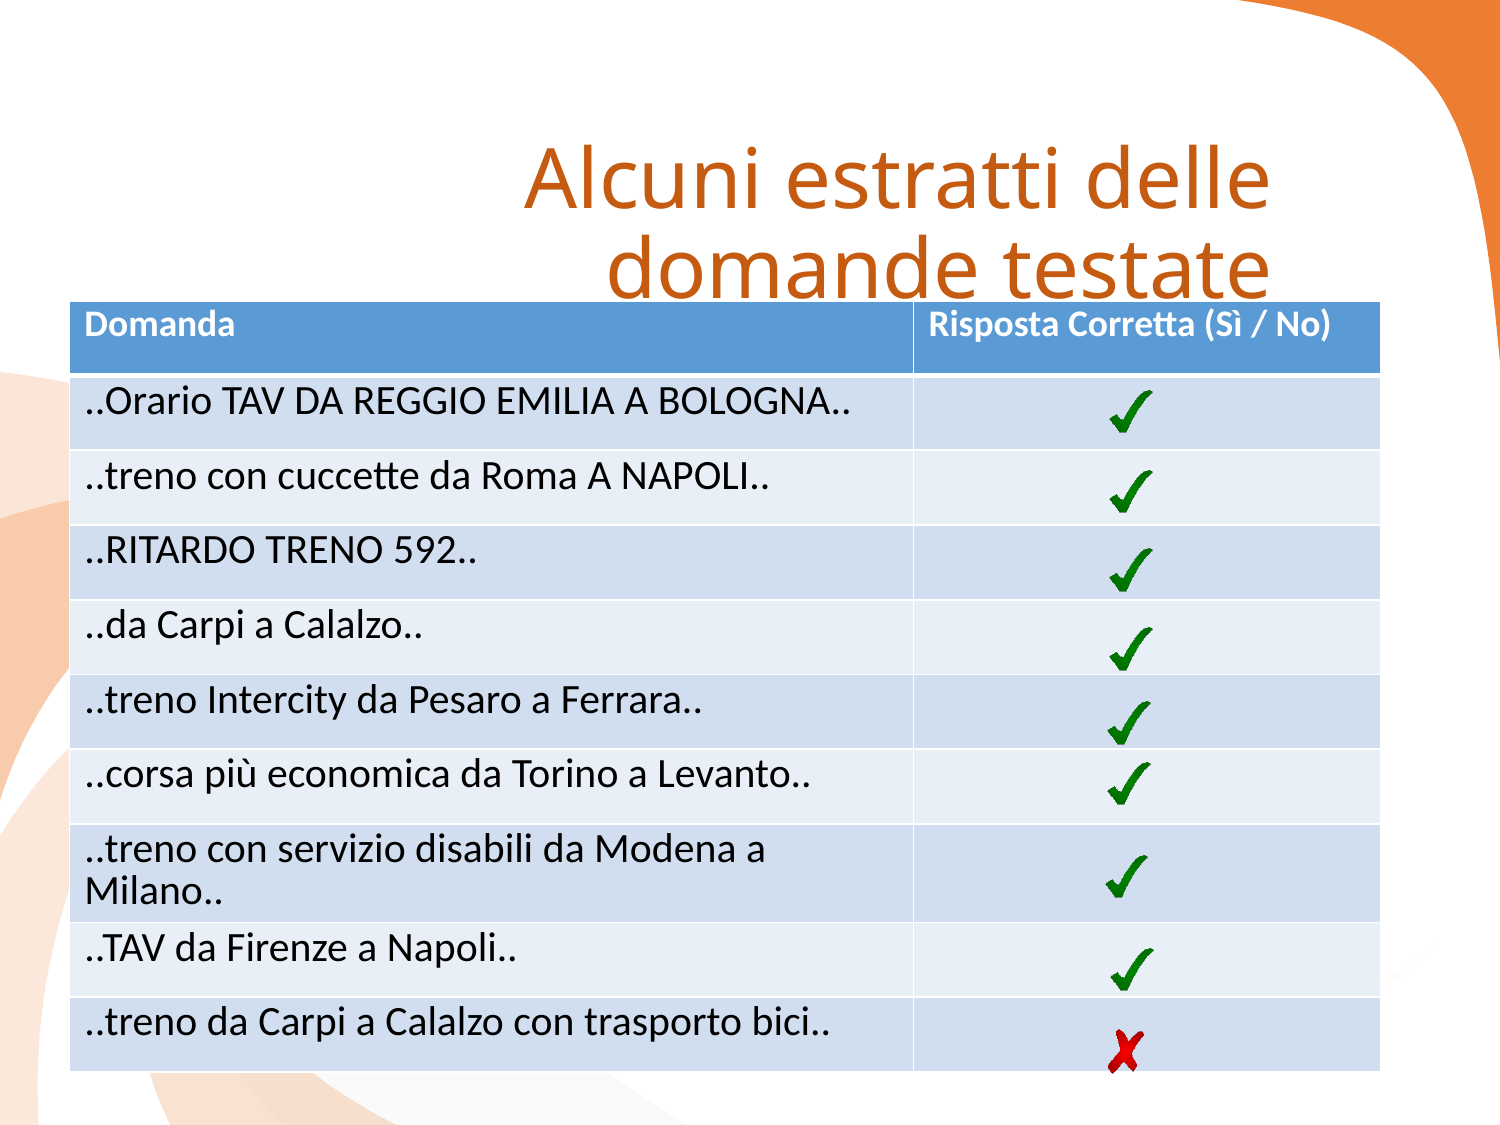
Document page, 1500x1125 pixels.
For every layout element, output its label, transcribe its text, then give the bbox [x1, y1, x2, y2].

table_cell [914, 451, 1380, 524]
title Alcuni estratti delle domande testate [163, 127, 1289, 300]
picture [1108, 547, 1153, 592]
table_cell [914, 601, 1380, 674]
table_cell [914, 750, 1380, 823]
table_cell ..da Carpi a Calalzo.. [70, 601, 913, 674]
table_cell [914, 923, 1380, 996]
picture [1109, 947, 1154, 991]
table_cell ..corsa più economica da Torino a Levanto.. [70, 750, 913, 823]
table_cell [914, 526, 1380, 599]
table_cell [914, 675, 1380, 748]
picture [1108, 469, 1153, 513]
table_cell [914, 998, 1380, 1071]
picture [1104, 854, 1148, 898]
picture [1108, 389, 1153, 434]
table_cell ..RITARDO TRENO 592.. [70, 526, 913, 599]
picture [1106, 700, 1151, 745]
table_cell ..treno Intercity da Pesaro a Ferrara.. [70, 675, 913, 748]
table_cell ..treno con servizio disabili da Modena a Milano.. [70, 825, 913, 922]
picture [1108, 626, 1153, 671]
table_cell ..TAV da Firenze a Napoli.. [70, 923, 913, 996]
picture [1106, 1029, 1145, 1074]
picture [1106, 761, 1151, 805]
table_cell [914, 825, 1380, 922]
table_cell [914, 378, 1380, 449]
table_header Risposta Corretta (Sì / No) [914, 302, 1380, 373]
table_cell ..Orario TAV DA REGGIO EMILIA A BOLOGNA.. [70, 378, 913, 449]
table_cell ..treno con cuccette da Roma A NAPOLI.. [70, 451, 913, 524]
table_header Domanda [70, 302, 913, 373]
table_cell ..treno da Carpi a Calalzo con trasporto bici.. [70, 998, 913, 1071]
